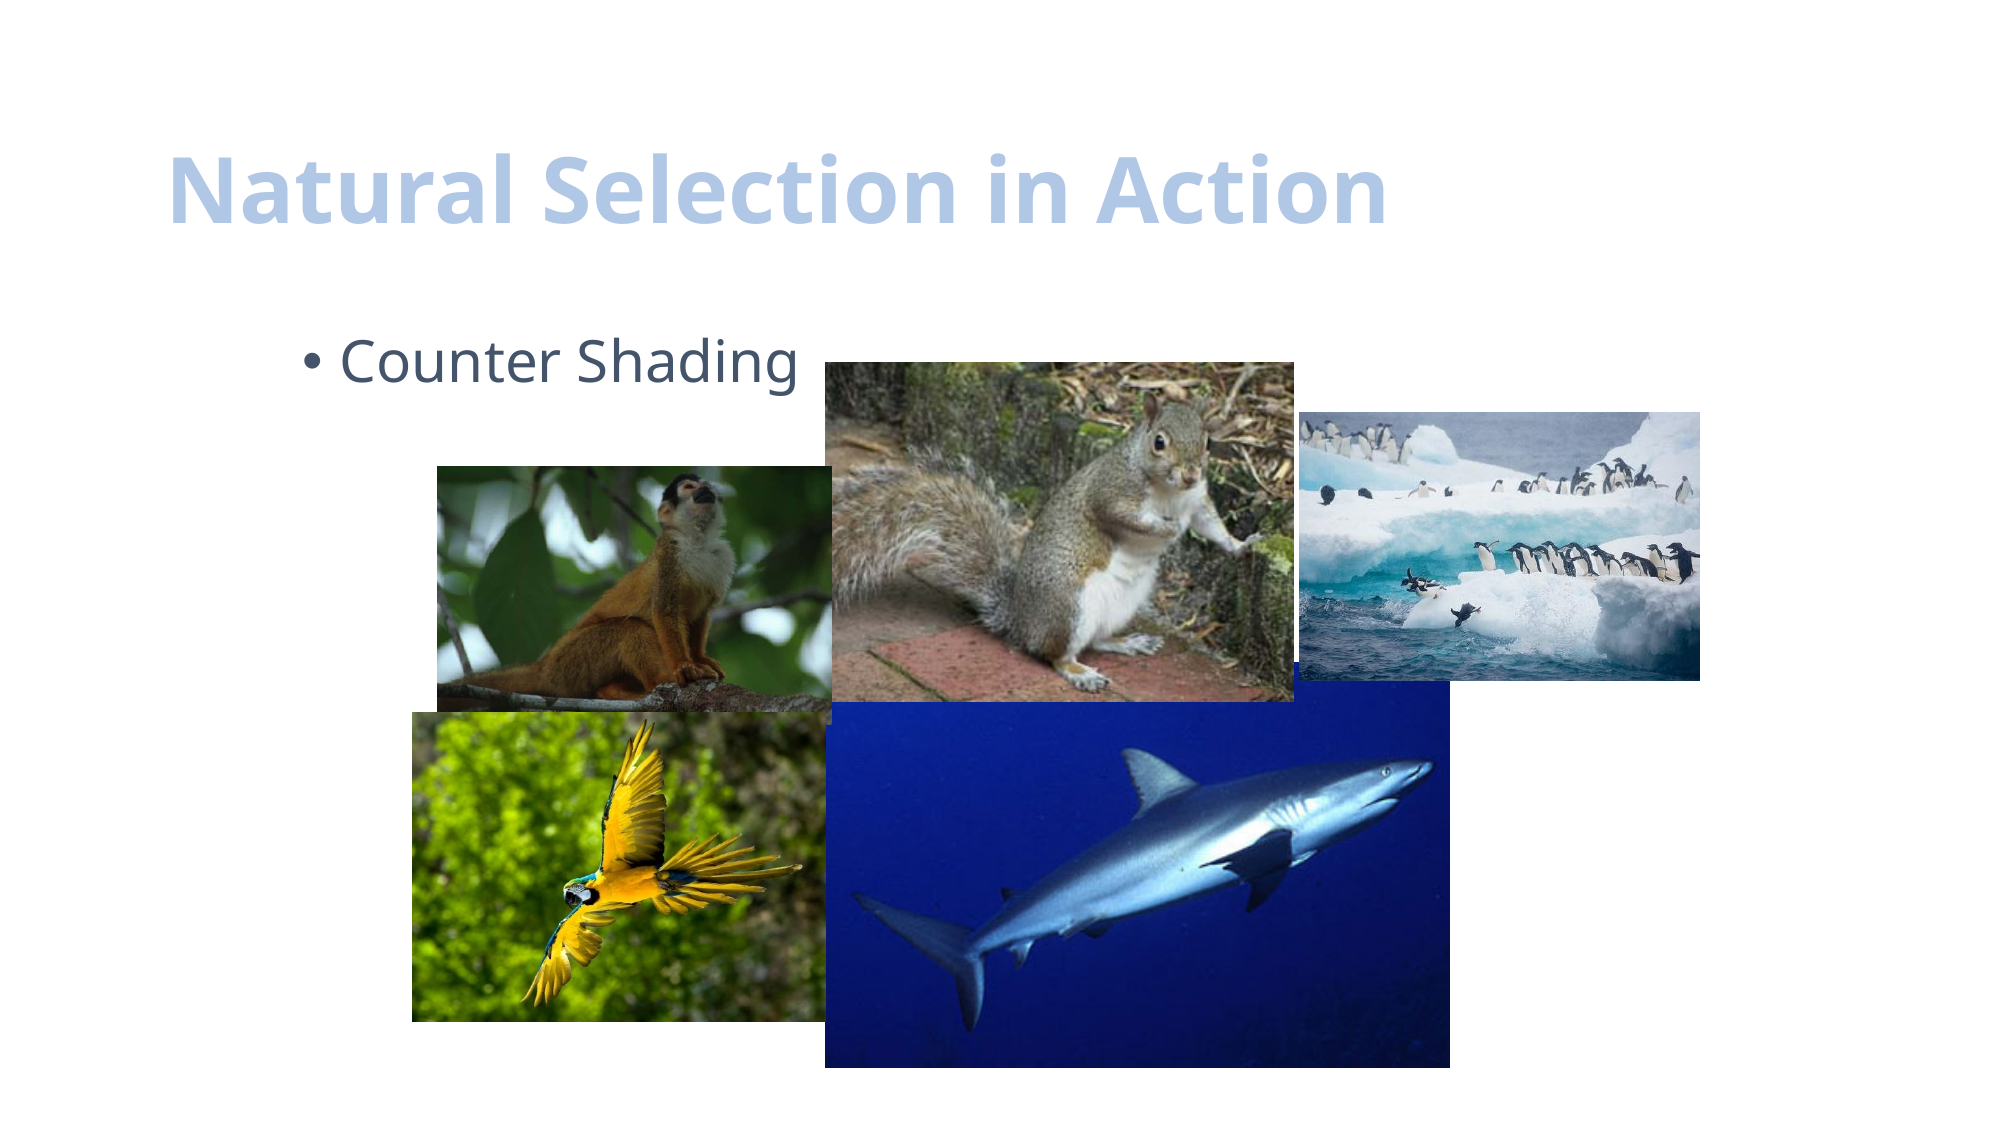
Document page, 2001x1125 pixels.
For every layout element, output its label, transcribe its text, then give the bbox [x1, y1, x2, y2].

list Counter Shading [287, 324, 1625, 1000]
picture [1299, 412, 1700, 681]
picture [412, 362, 1294, 1022]
title Natural Selection in Action [150, 99, 1850, 288]
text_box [824, 662, 1450, 1068]
